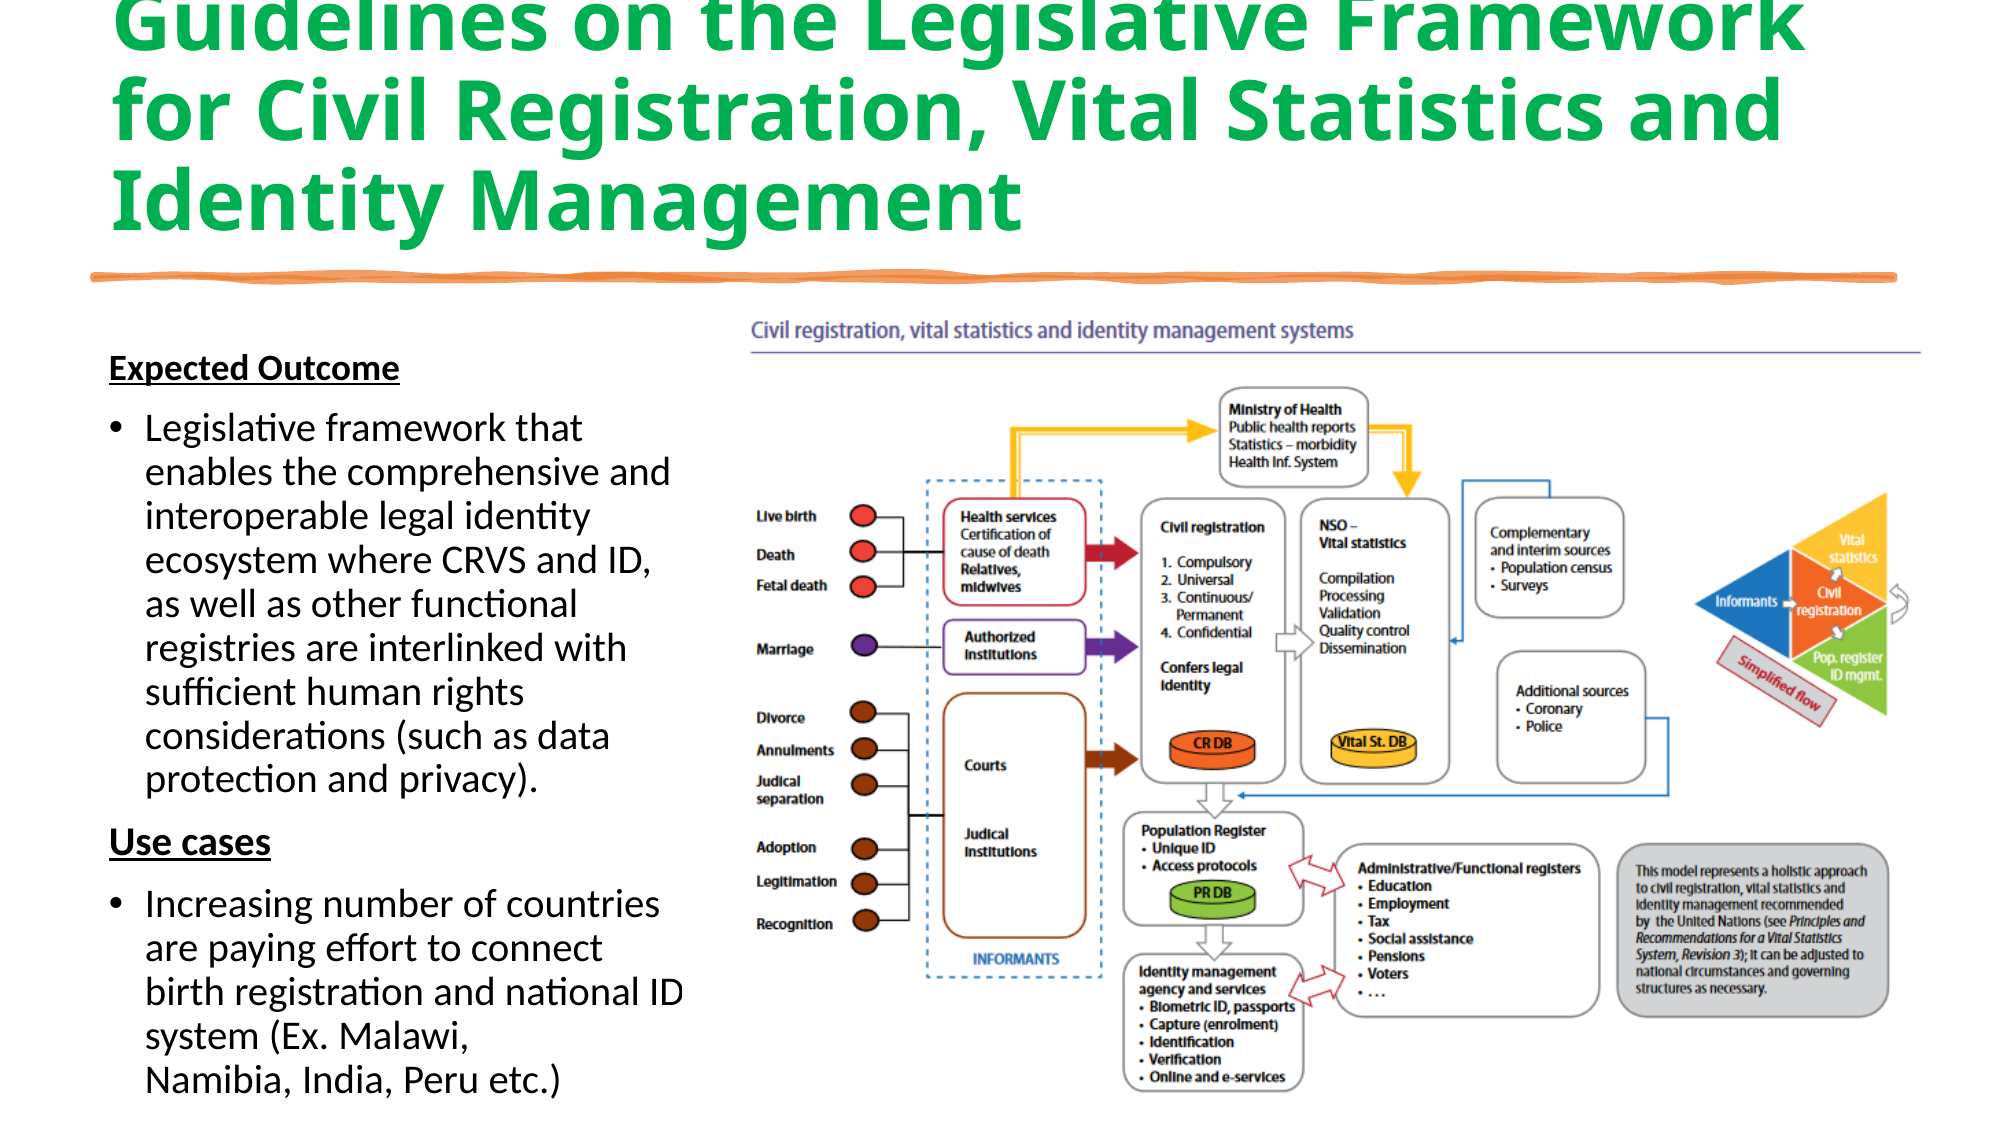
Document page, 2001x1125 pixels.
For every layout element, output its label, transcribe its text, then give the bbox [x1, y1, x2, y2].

list Expected Outcome Legislative framework that enables the comprehensive and interoperable legal identity ecosystem where CRVS and ID, as well as other functional registries are interlinked with sufficient human rights considerations (such as data protection and privacy). Use cases Increasing number of countries are paying effort to connect birth registration and national ID system (Ex. Malawi, Namibia, India, Peru etc.) [93, 340, 708, 1119]
title Guidelines on the Legislative Framework for Civil Registration, Vital Statistics and Identity Management [96, 20, 1904, 256]
text_box [92, 271, 1895, 283]
text_box [0, 0, 2000, 1125]
picture [682, 293, 1944, 1105]
